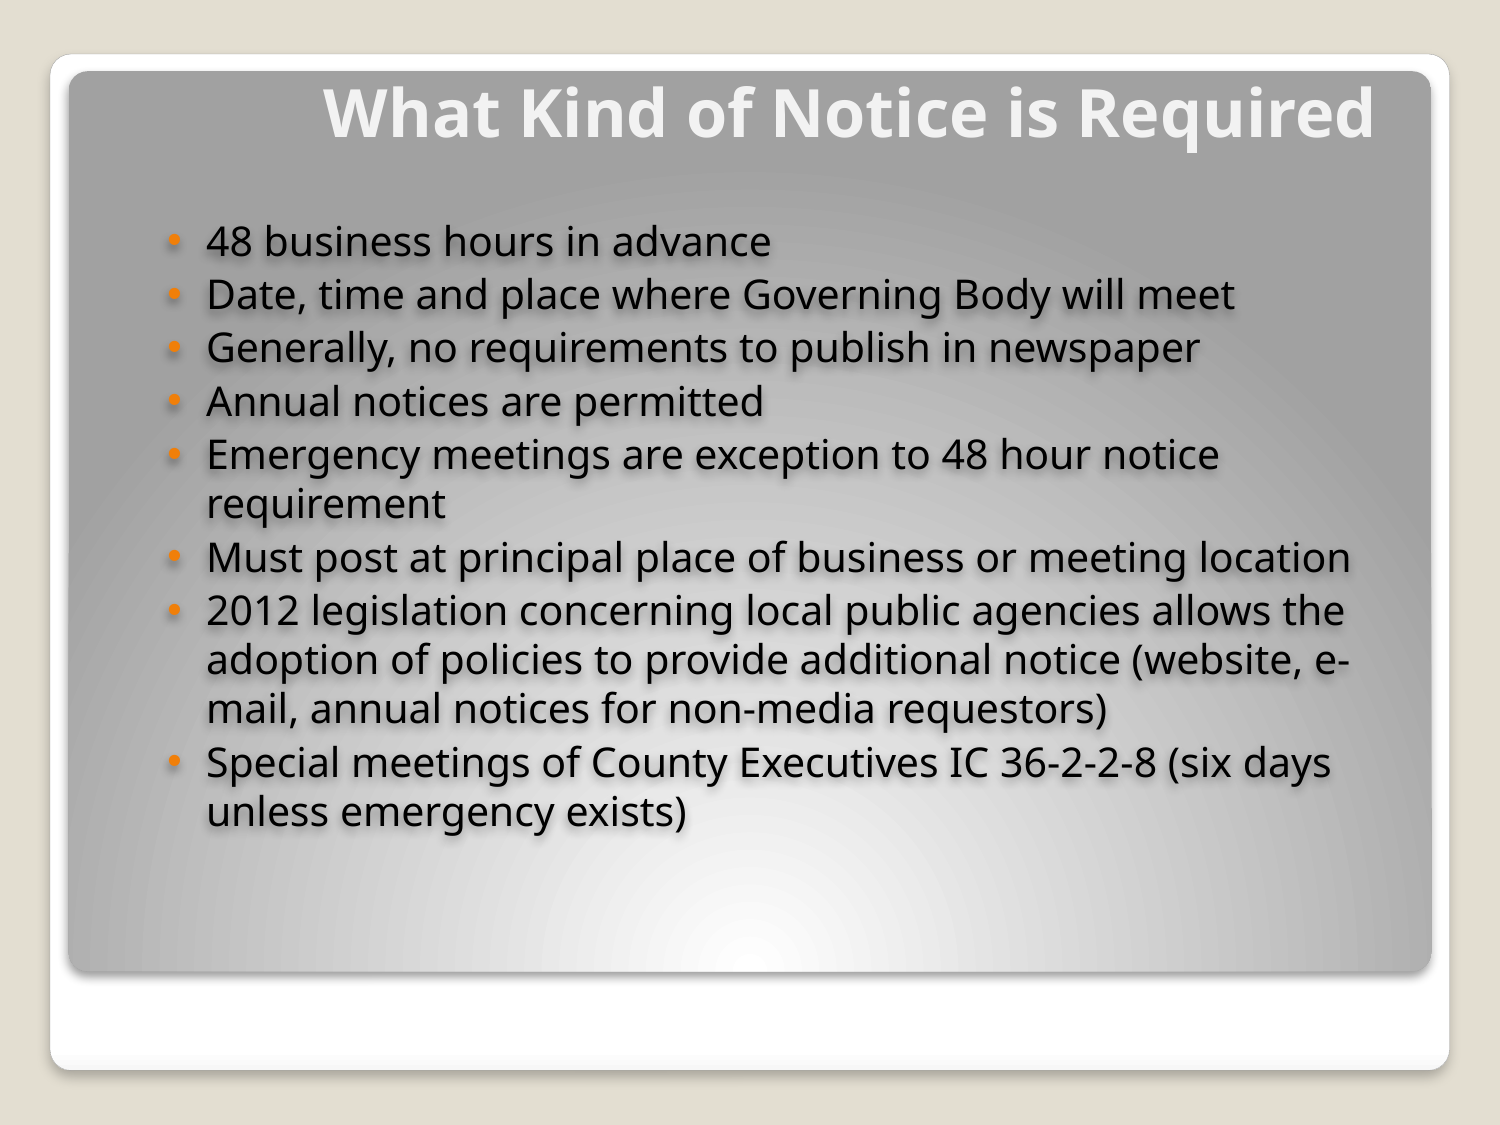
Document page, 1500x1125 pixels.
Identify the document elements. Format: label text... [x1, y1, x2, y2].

title What Kind of Notice is Required [0, 62, 1393, 159]
list 48 business hours in advance Date, time and place where Governing Body will meet Generally, no requirements to publish in newspaper Annual notices are permitted Emergency meetings are exception to 48 hour notice requirement Must post at principal place of business or meeting location 2012 legislation concerning local public agencies allows the adoption of policies to provide additional notice (website, e-mail, annual notices for non-media requestors) Special meetings of County Executives IC 36-2-2-8 (six days unless emergency exists) [137, 199, 1376, 901]
